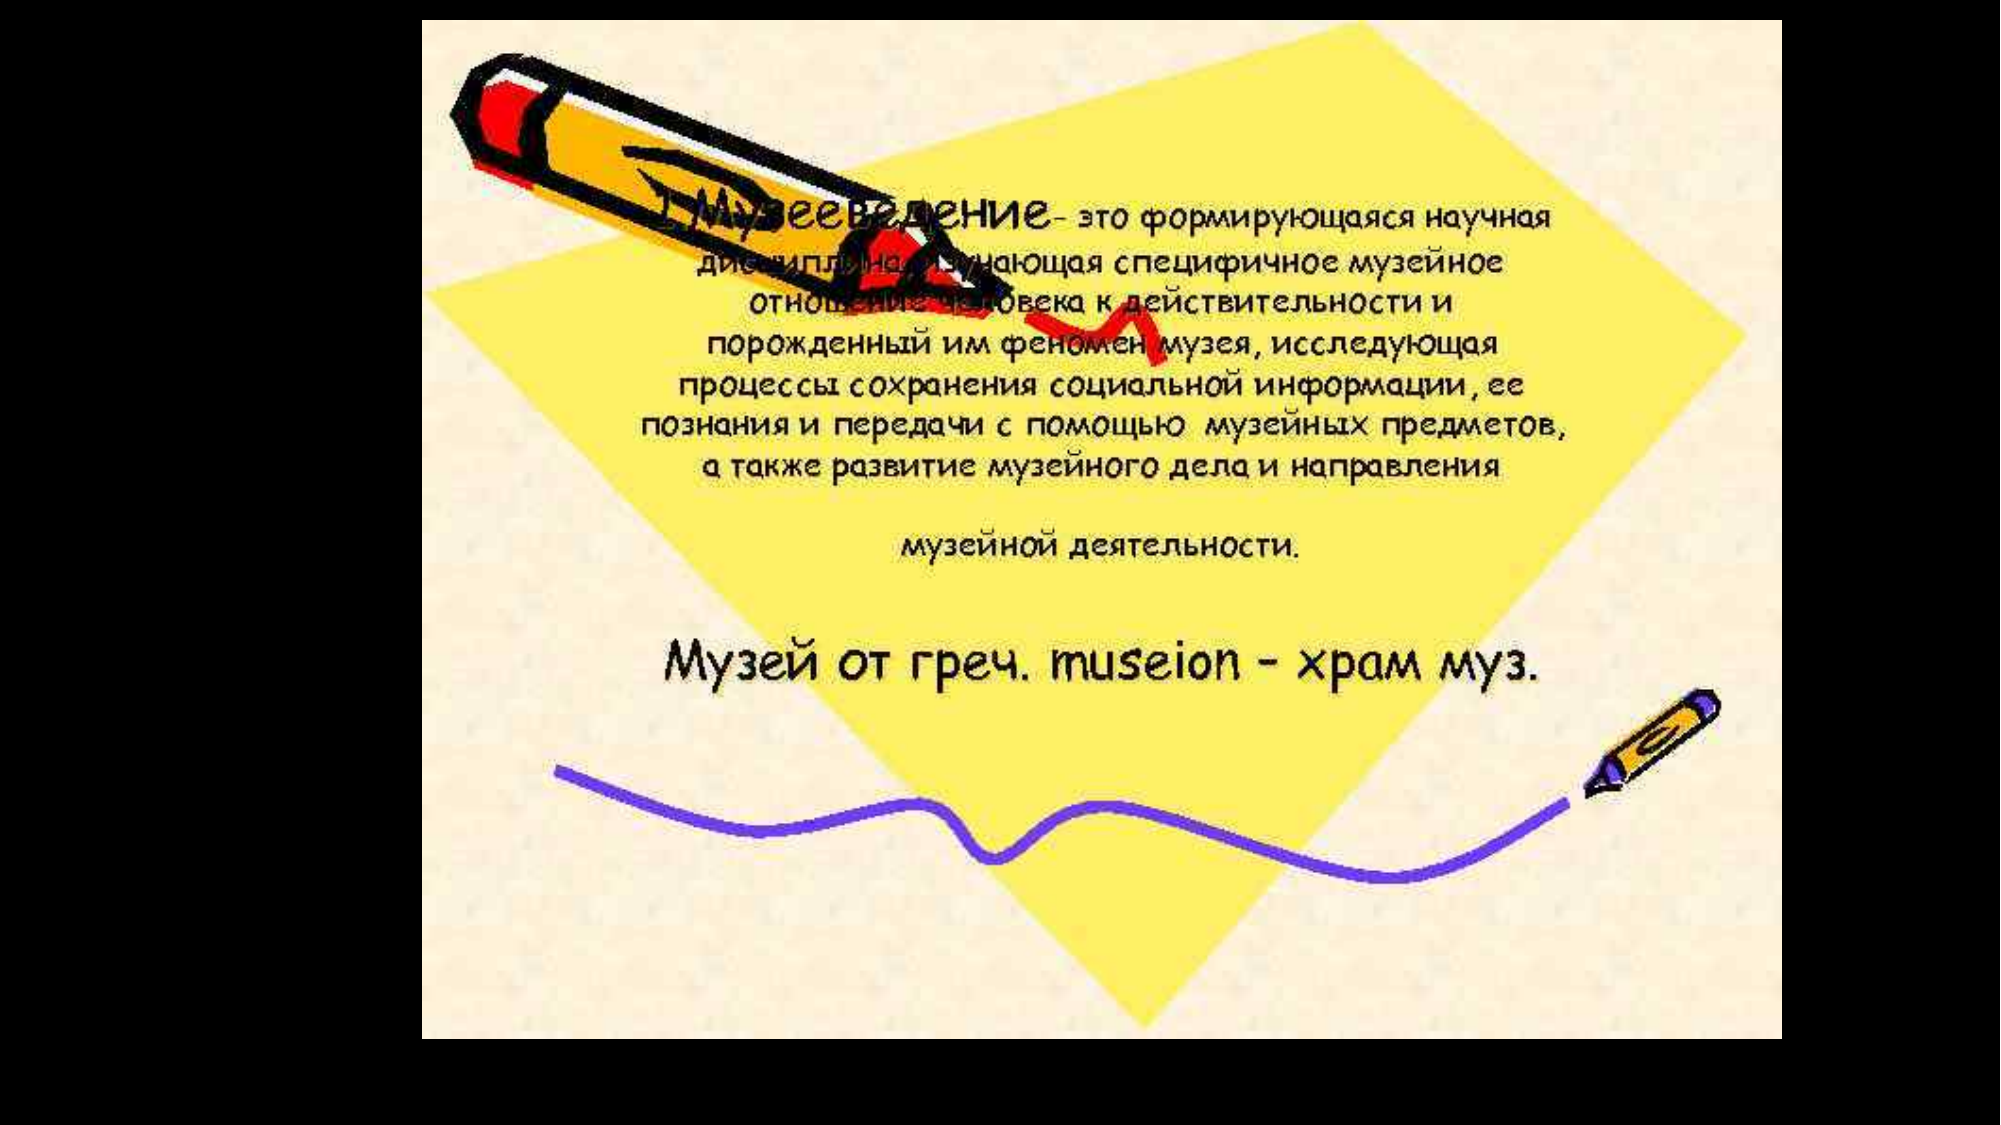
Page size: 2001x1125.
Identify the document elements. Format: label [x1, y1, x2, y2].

picture [422, 20, 1782, 1040]
